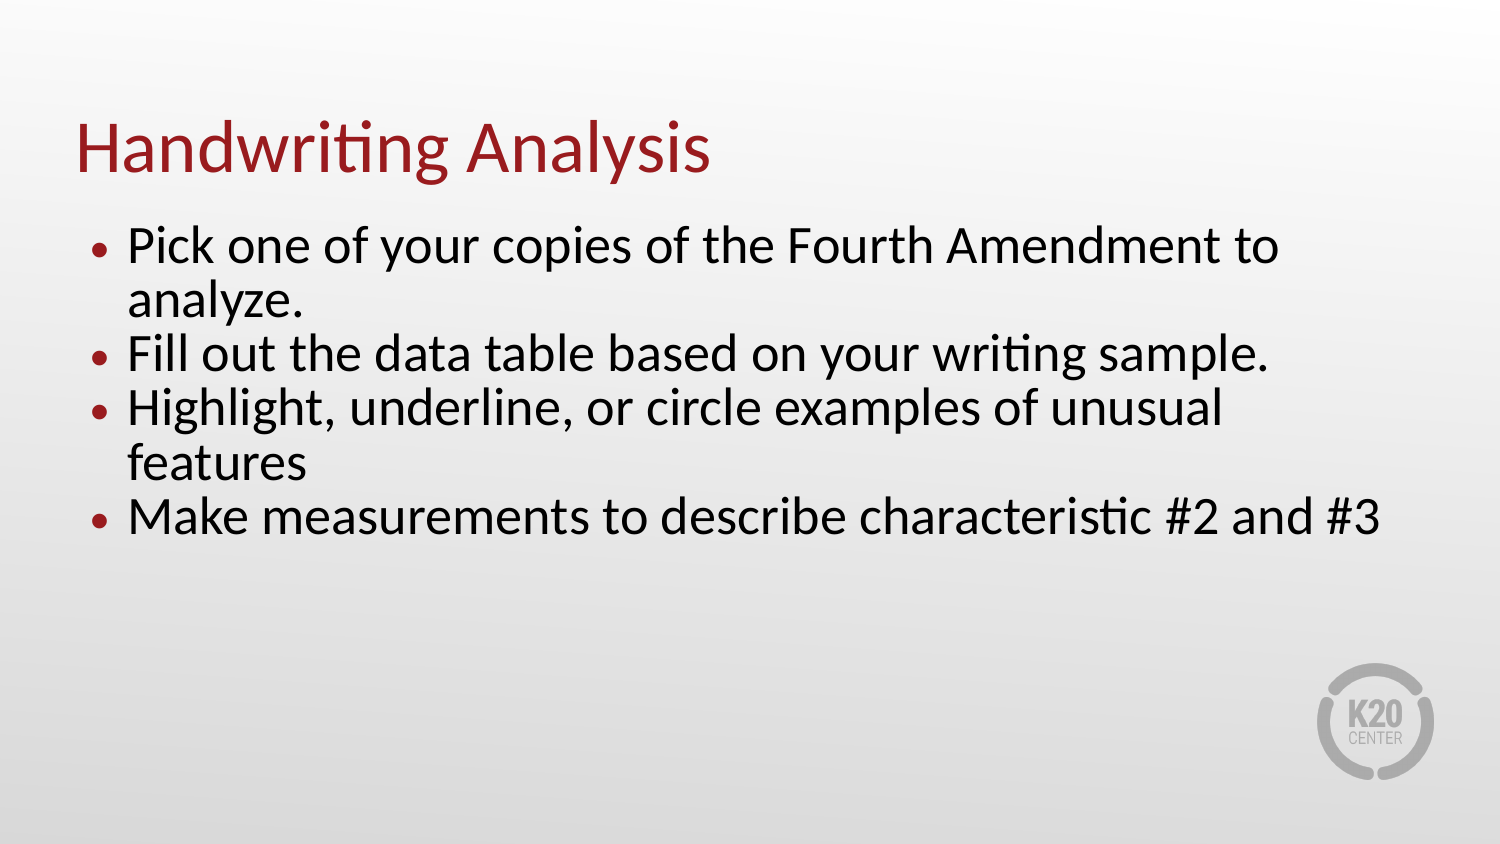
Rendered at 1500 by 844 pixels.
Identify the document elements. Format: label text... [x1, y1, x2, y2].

title Handwriting Analysis [75, 50, 1425, 191]
list Pick one of your copies of the Fourth Amendment to analyze. Fill out the data table based on your writing sample. Highlight, underline, or circle examples of unusual features Make measurements to describe characteristic #2 and #3 [75, 214, 1425, 779]
picture [1300, 646, 1451, 797]
